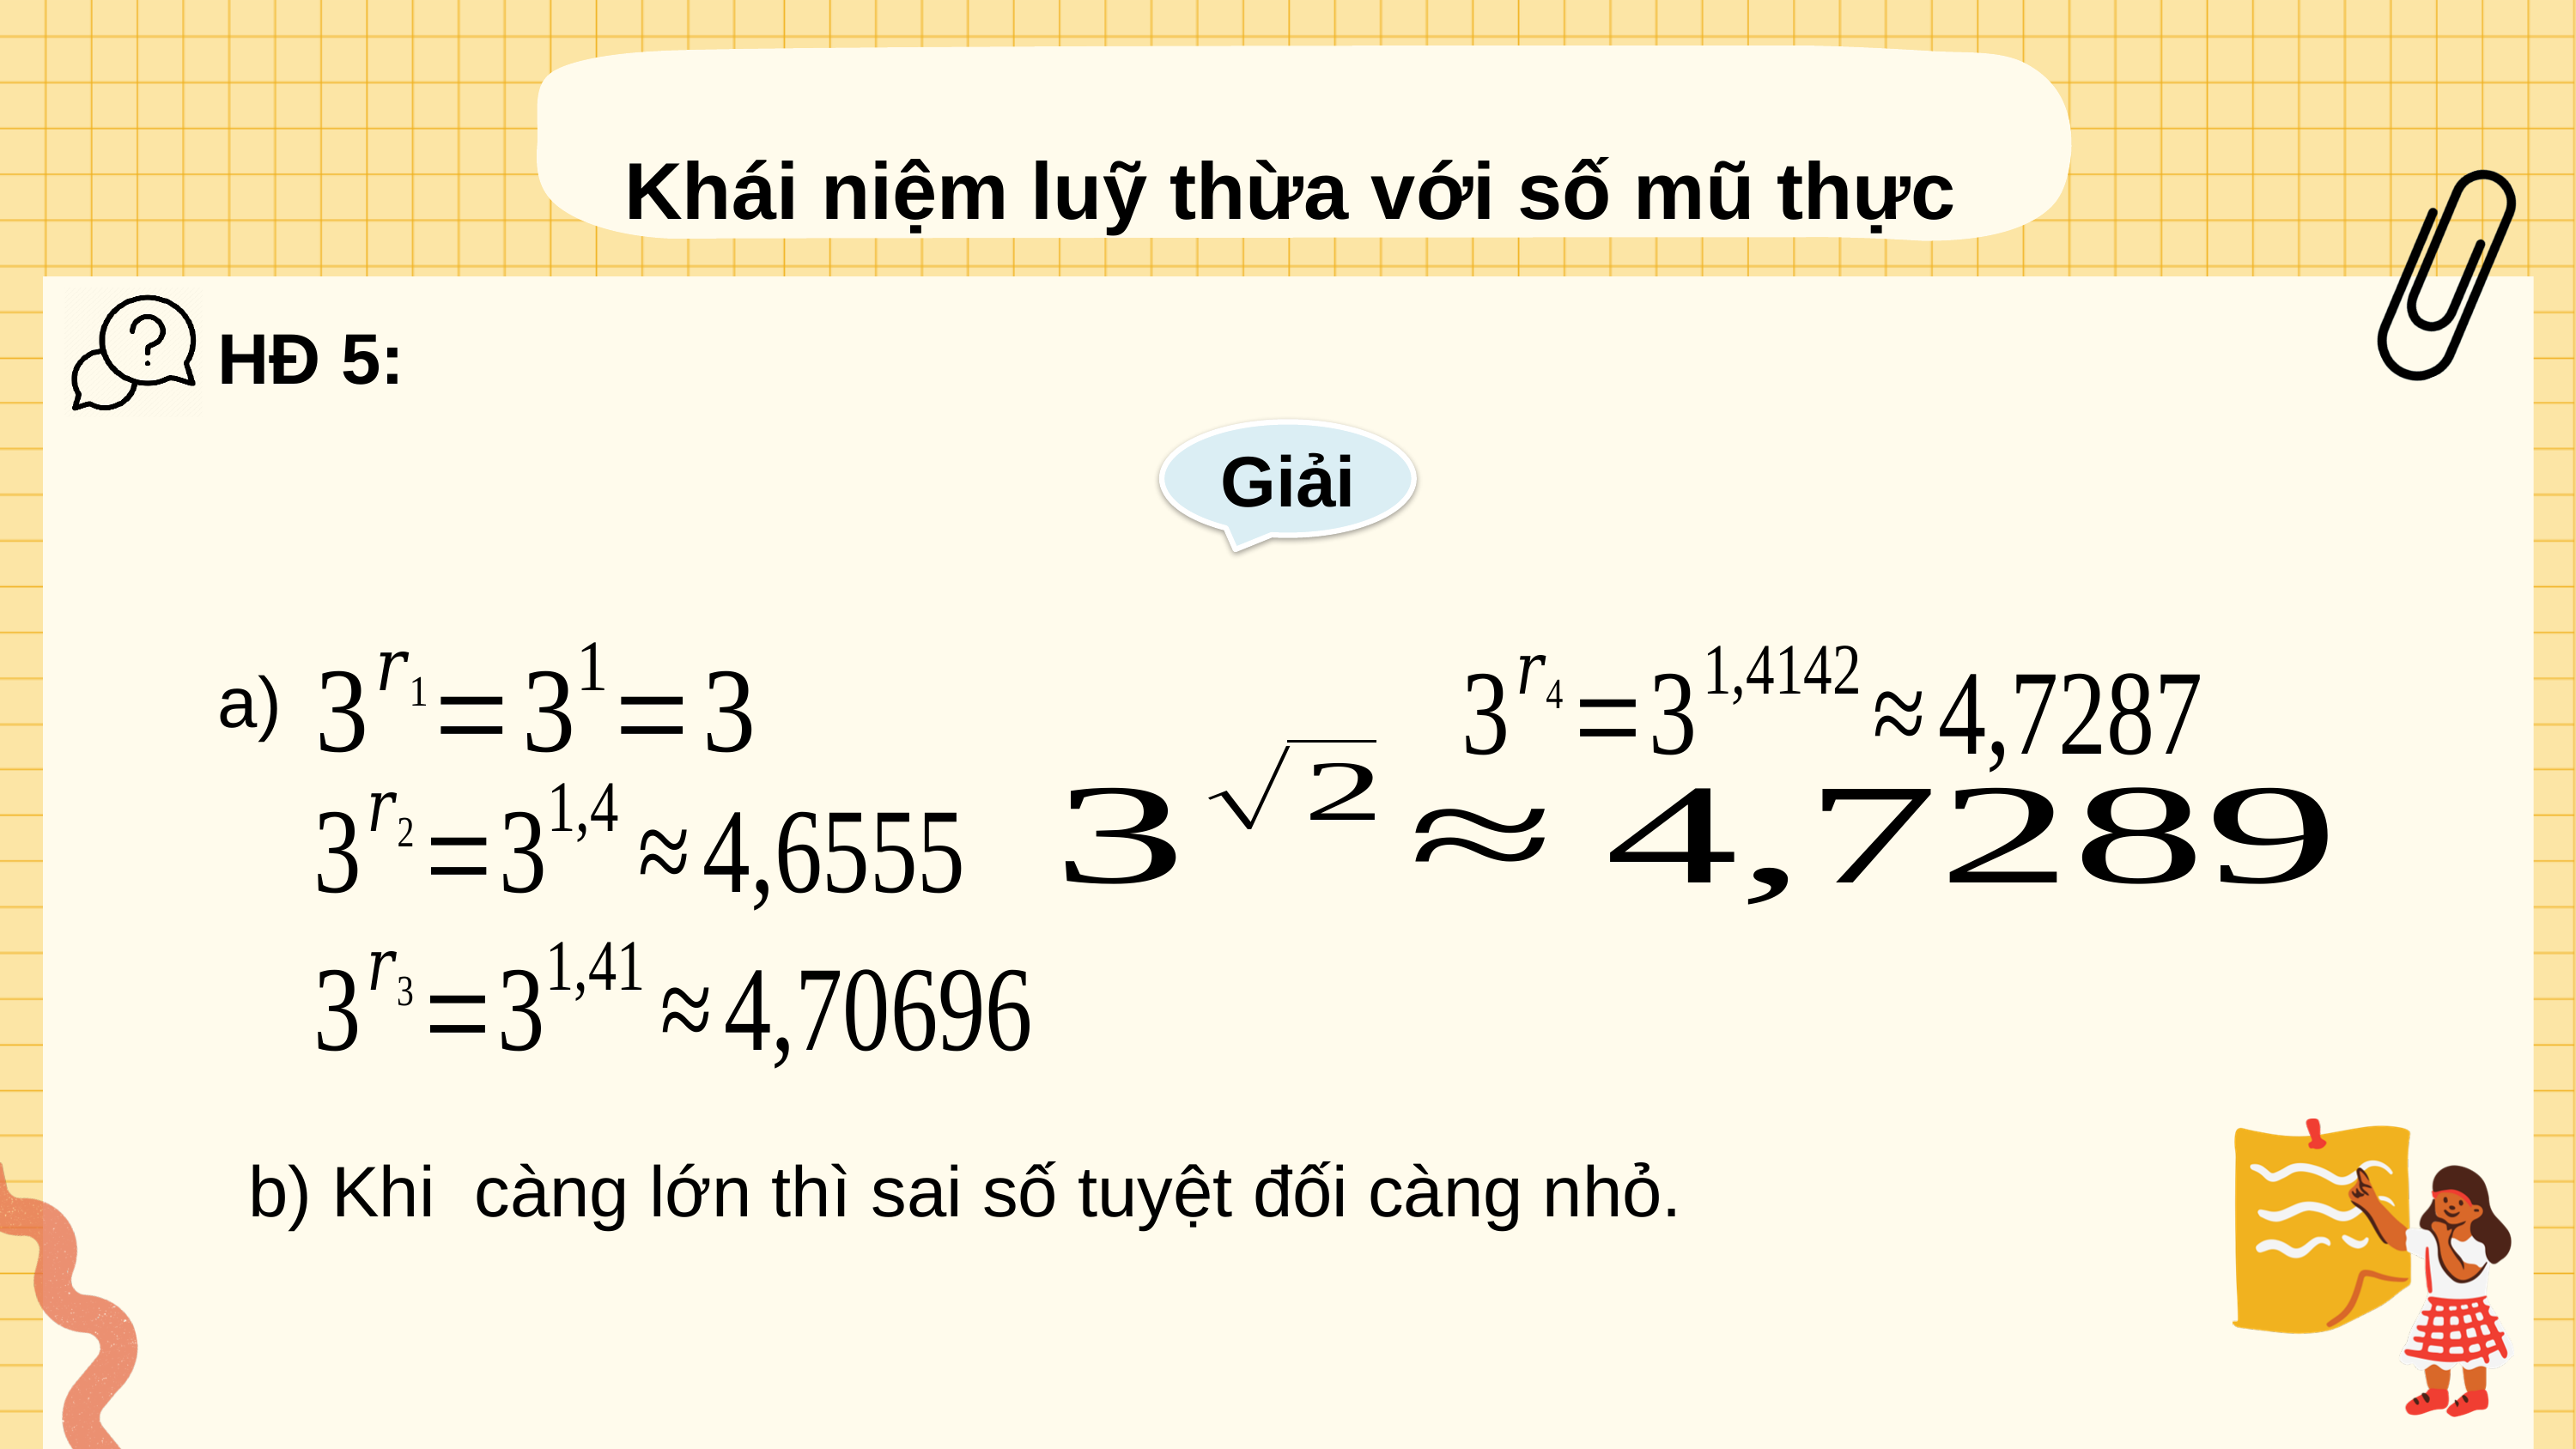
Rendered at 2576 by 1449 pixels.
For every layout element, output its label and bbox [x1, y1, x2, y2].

picture [0, 0, 2576, 1449]
text_box [531, 0, 2394, 242]
